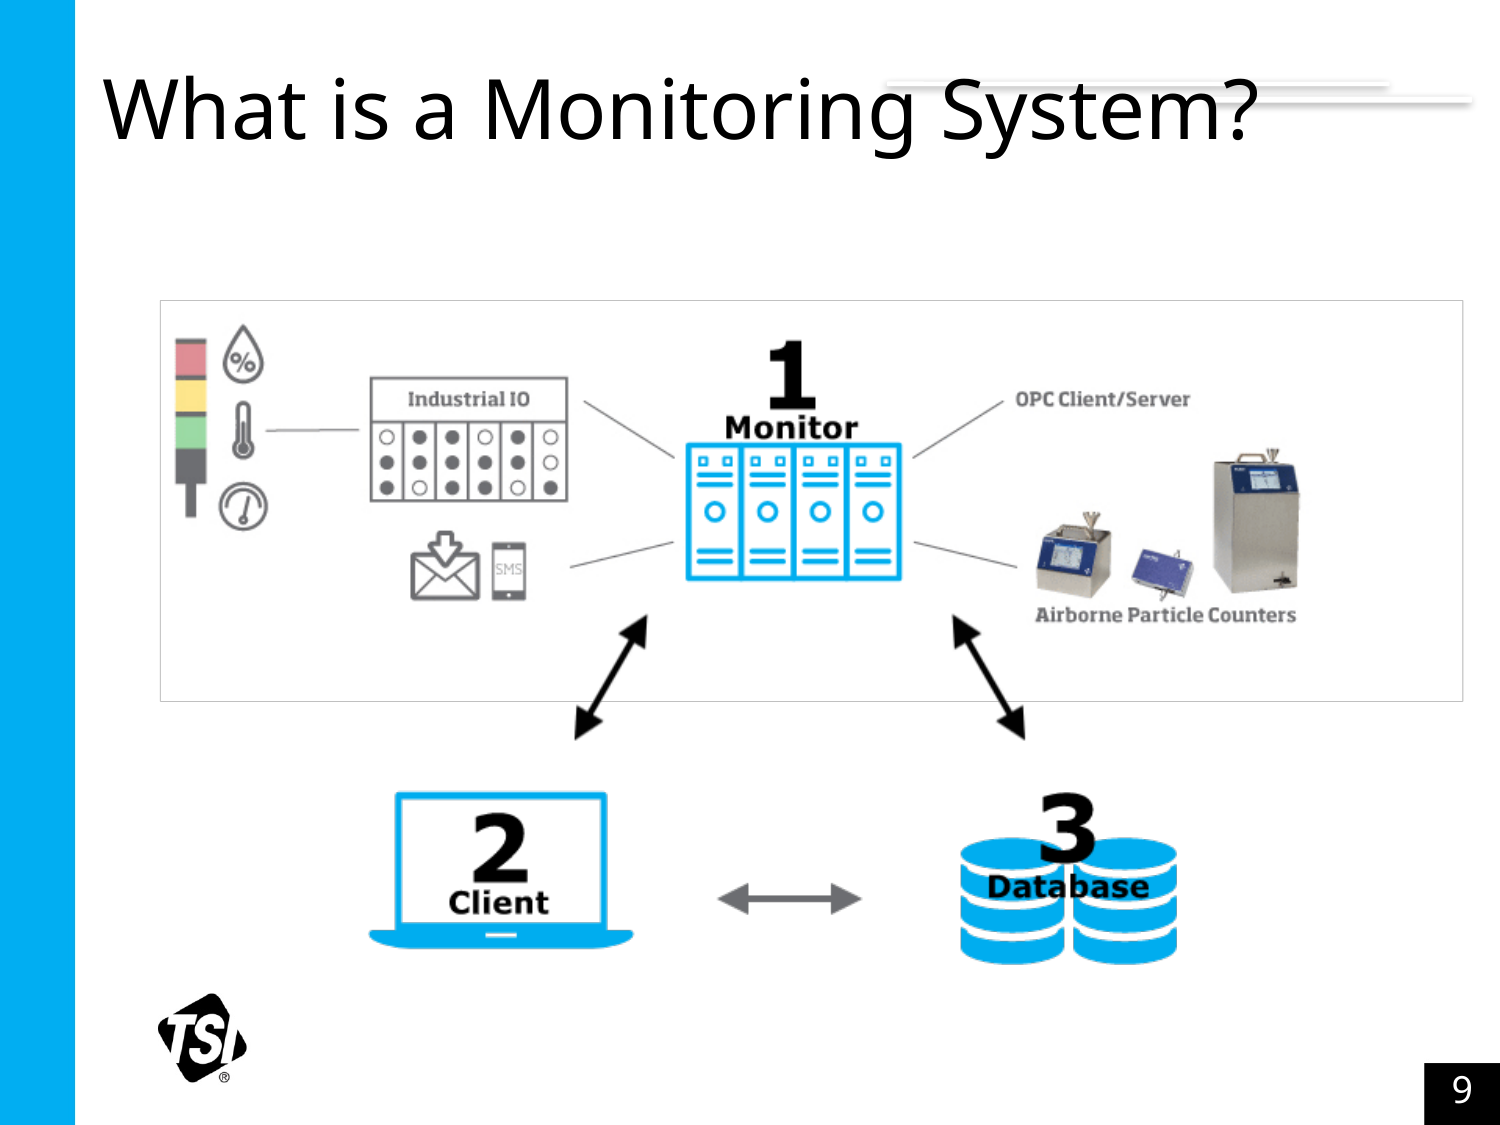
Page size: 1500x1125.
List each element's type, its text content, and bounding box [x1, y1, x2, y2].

slide_number 9 [1425, 1062, 1500, 1125]
picture [76, 0, 1500, 1125]
title What is a Monitoring System? [87, 24, 1399, 187]
